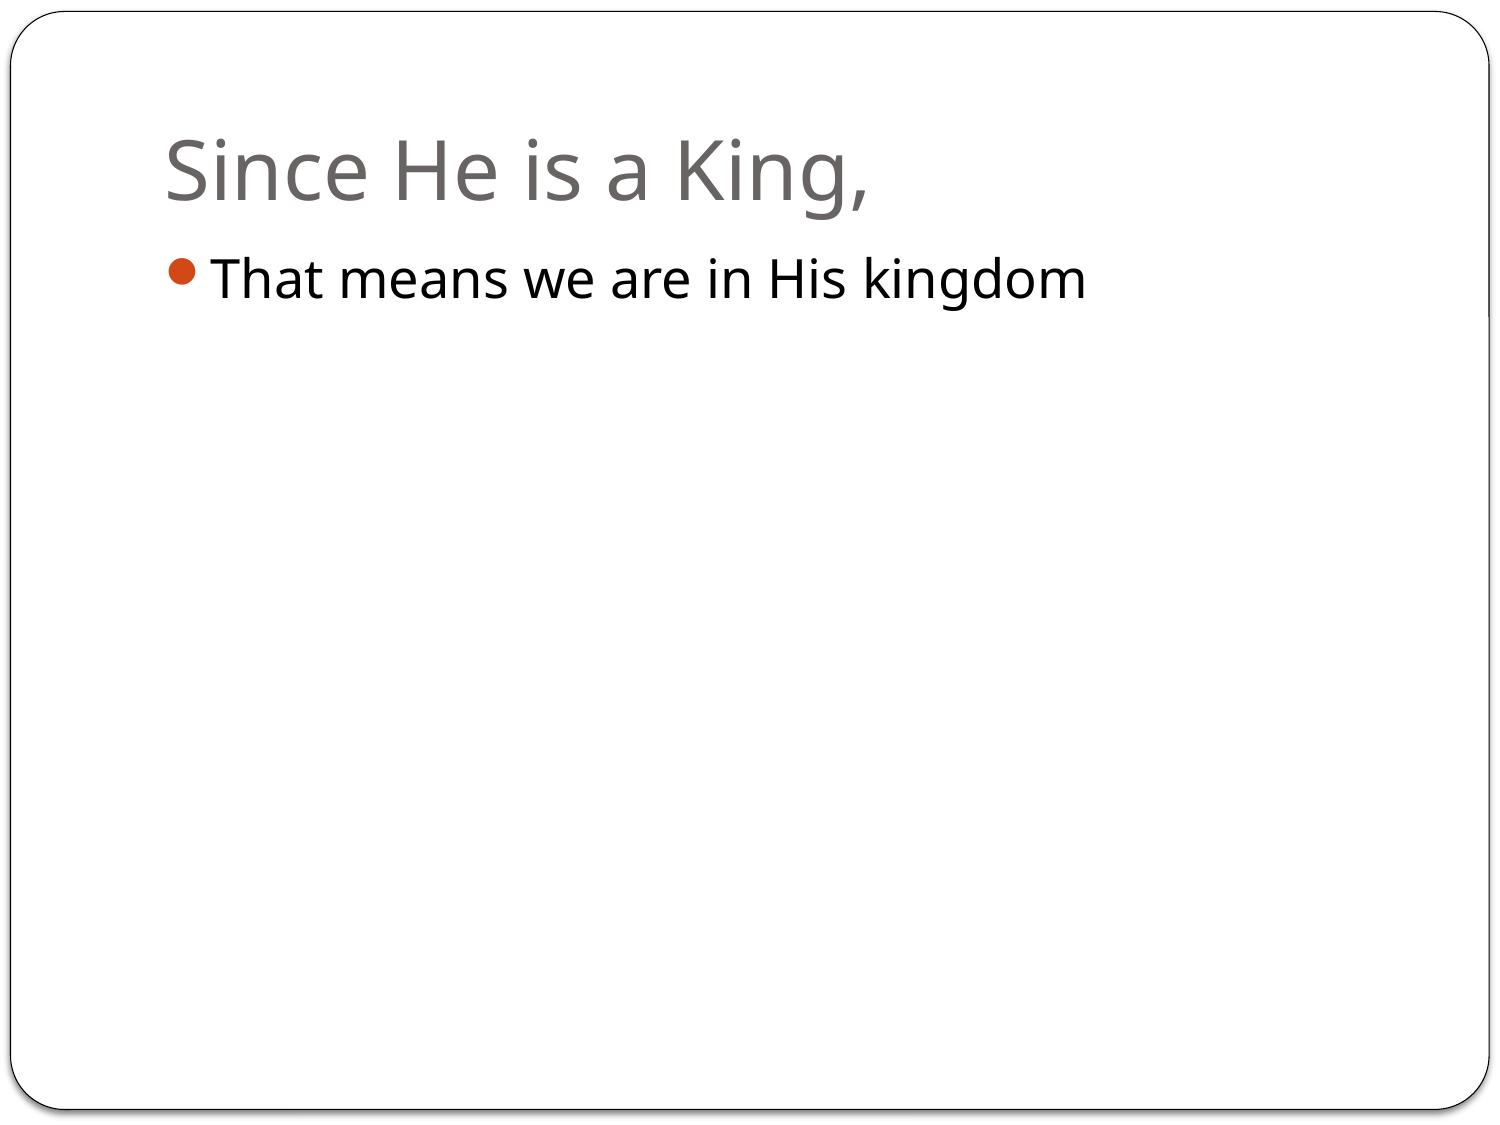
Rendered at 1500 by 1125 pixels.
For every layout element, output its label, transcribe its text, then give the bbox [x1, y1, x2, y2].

list That means we are in His kingdom [150, 237, 1425, 988]
title Since He is a King, [150, 45, 1425, 233]
